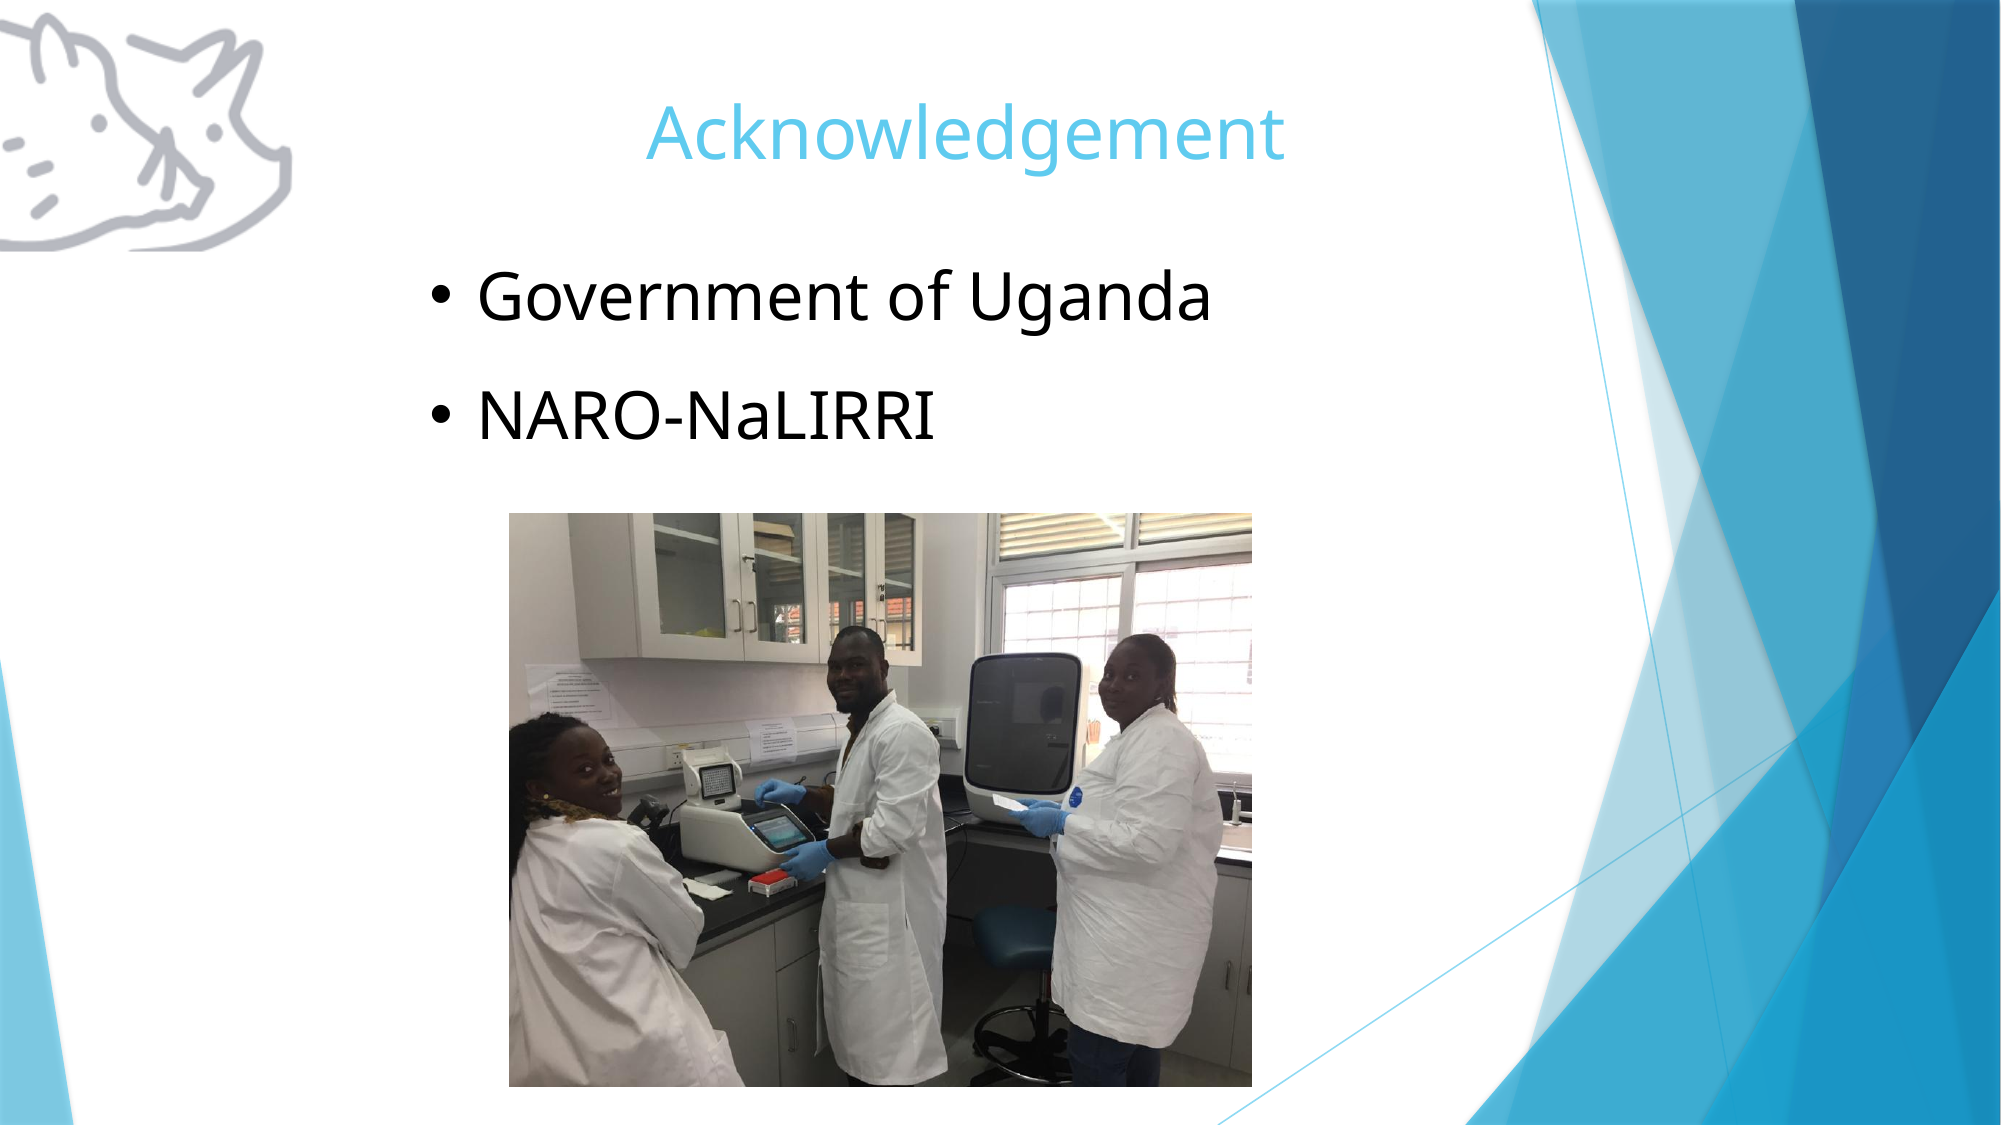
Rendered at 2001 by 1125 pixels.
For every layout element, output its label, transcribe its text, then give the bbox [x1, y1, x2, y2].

text_box [111, 406, 1650, 1044]
picture [509, 513, 1252, 1087]
text_box Government of Uganda NARO-NaLIRRI [414, 205, 1438, 461]
title Acknowledgement [631, 71, 1309, 182]
picture [0, 0, 301, 278]
